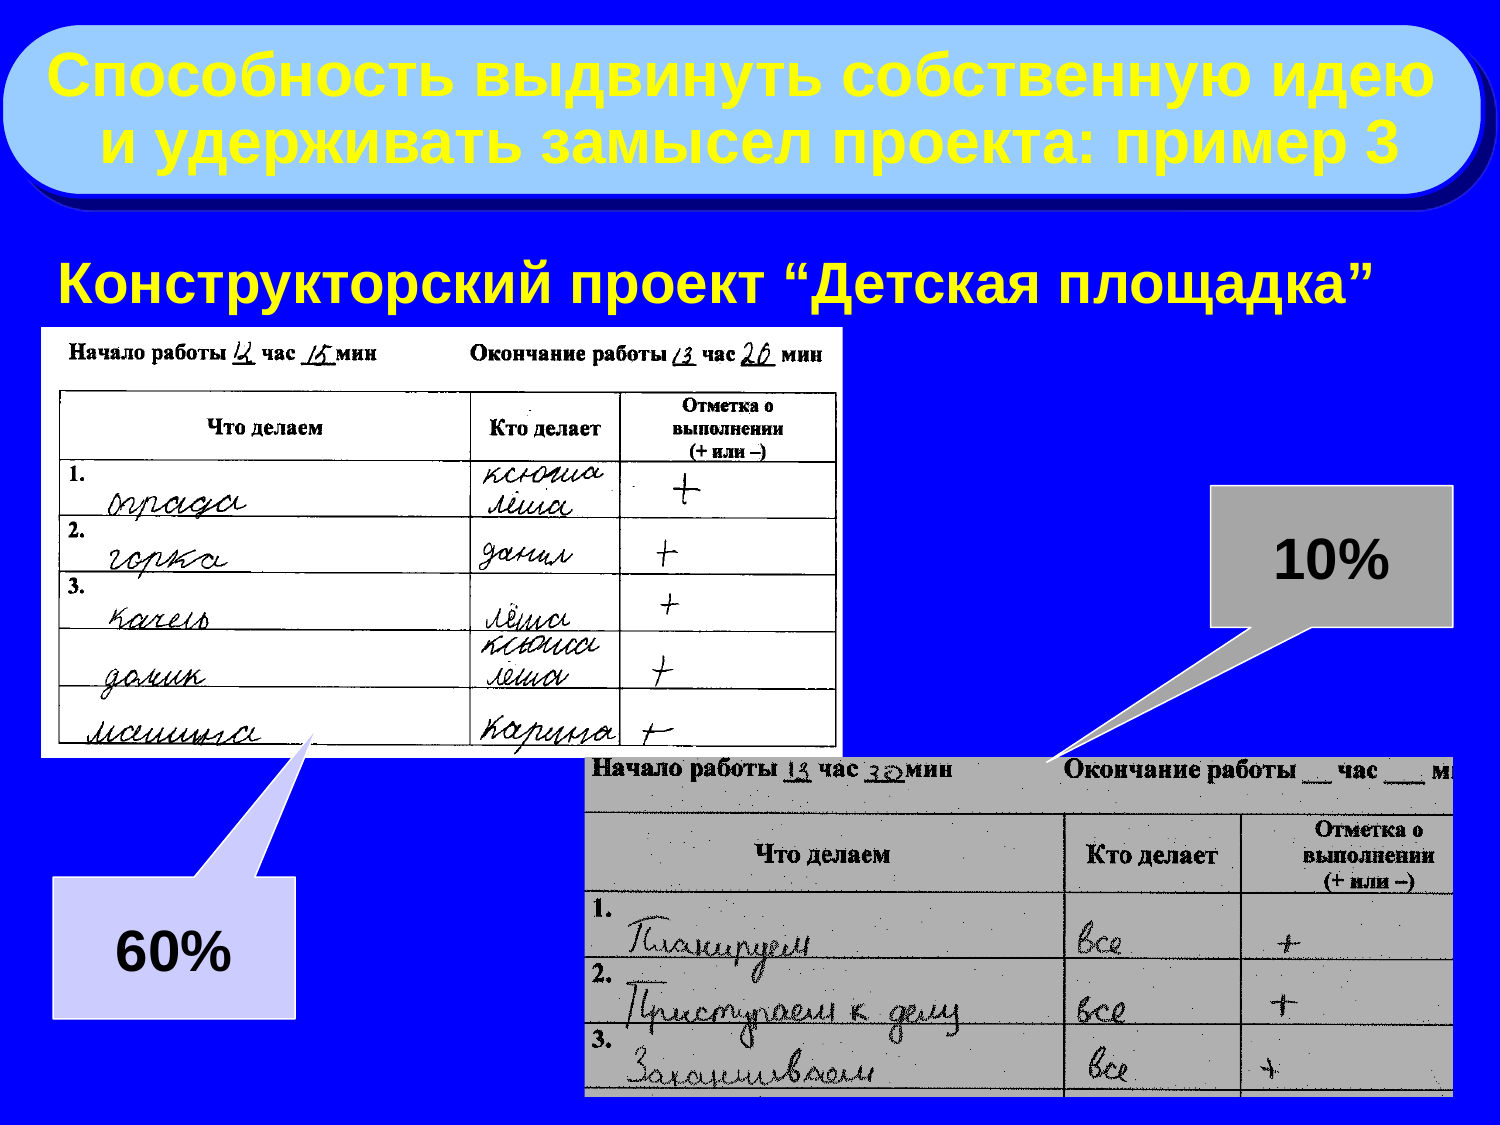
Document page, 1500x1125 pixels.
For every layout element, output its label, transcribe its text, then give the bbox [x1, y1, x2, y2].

text_box Способность выдвинуть собственную идею и удерживать замысел проекта: пример 3 [0, 22, 1484, 197]
text_box 60% [53, 766, 301, 1019]
text_box 10% [1057, 485, 1453, 755]
picture [40, 326, 1454, 1097]
text_box Конструкторский проект “Детская площадка” [43, 237, 1391, 323]
